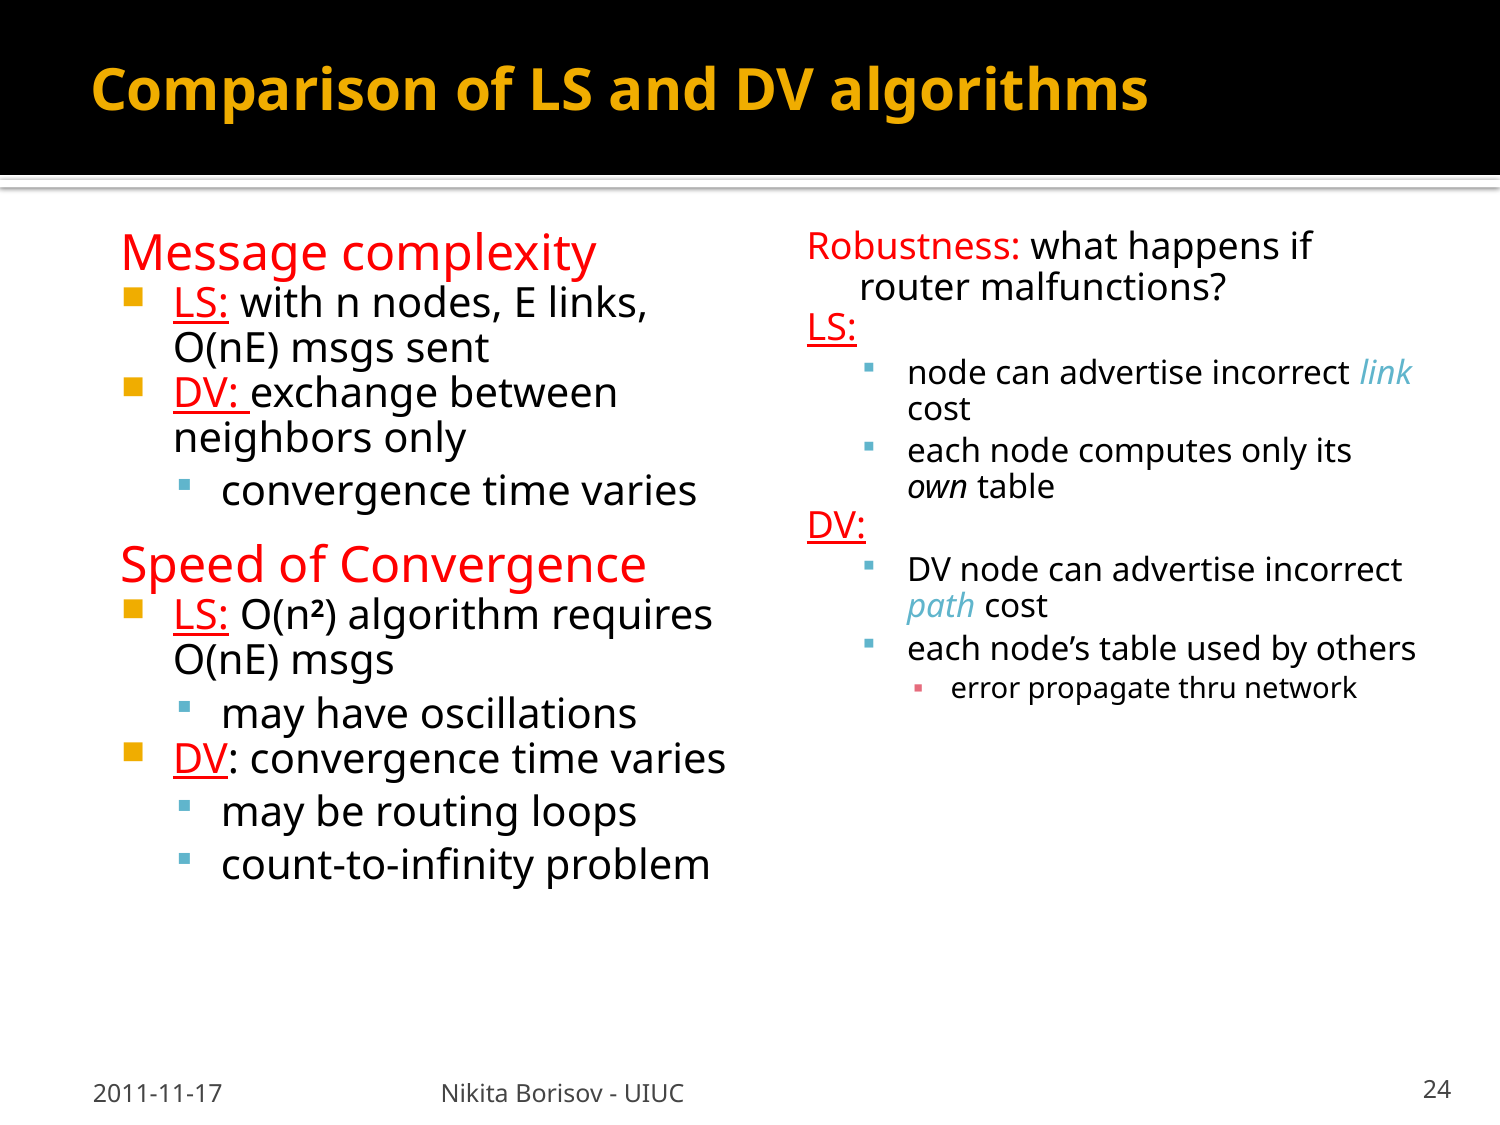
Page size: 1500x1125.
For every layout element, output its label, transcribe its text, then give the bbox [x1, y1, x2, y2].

title Comparison of LS and DV algorithms [75, 12, 1425, 163]
list Robustness: what happens if router malfunctions? LS: node can advertise incorrect link cost each node computes only its own table DV: DV node can advertise incorrect path cost each node’s table used by others error propagate thru network [778, 212, 1436, 975]
list Message complexity LS: with n nodes, E links, O(nE) msgs sent DV: exchange between neighbors only convergence time varies Speed of Convergence LS: O(n2) algorithm requires O(nE) msgs may have oscillations DV: convergence time varies may be routing loops count-to-infinity problem [85, 212, 747, 975]
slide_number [75, 1062, 425, 1108]
footer Nikita Borisov - UIUC [433, 1062, 1337, 1108]
slide_number 24 [1345, 1062, 1467, 1108]
